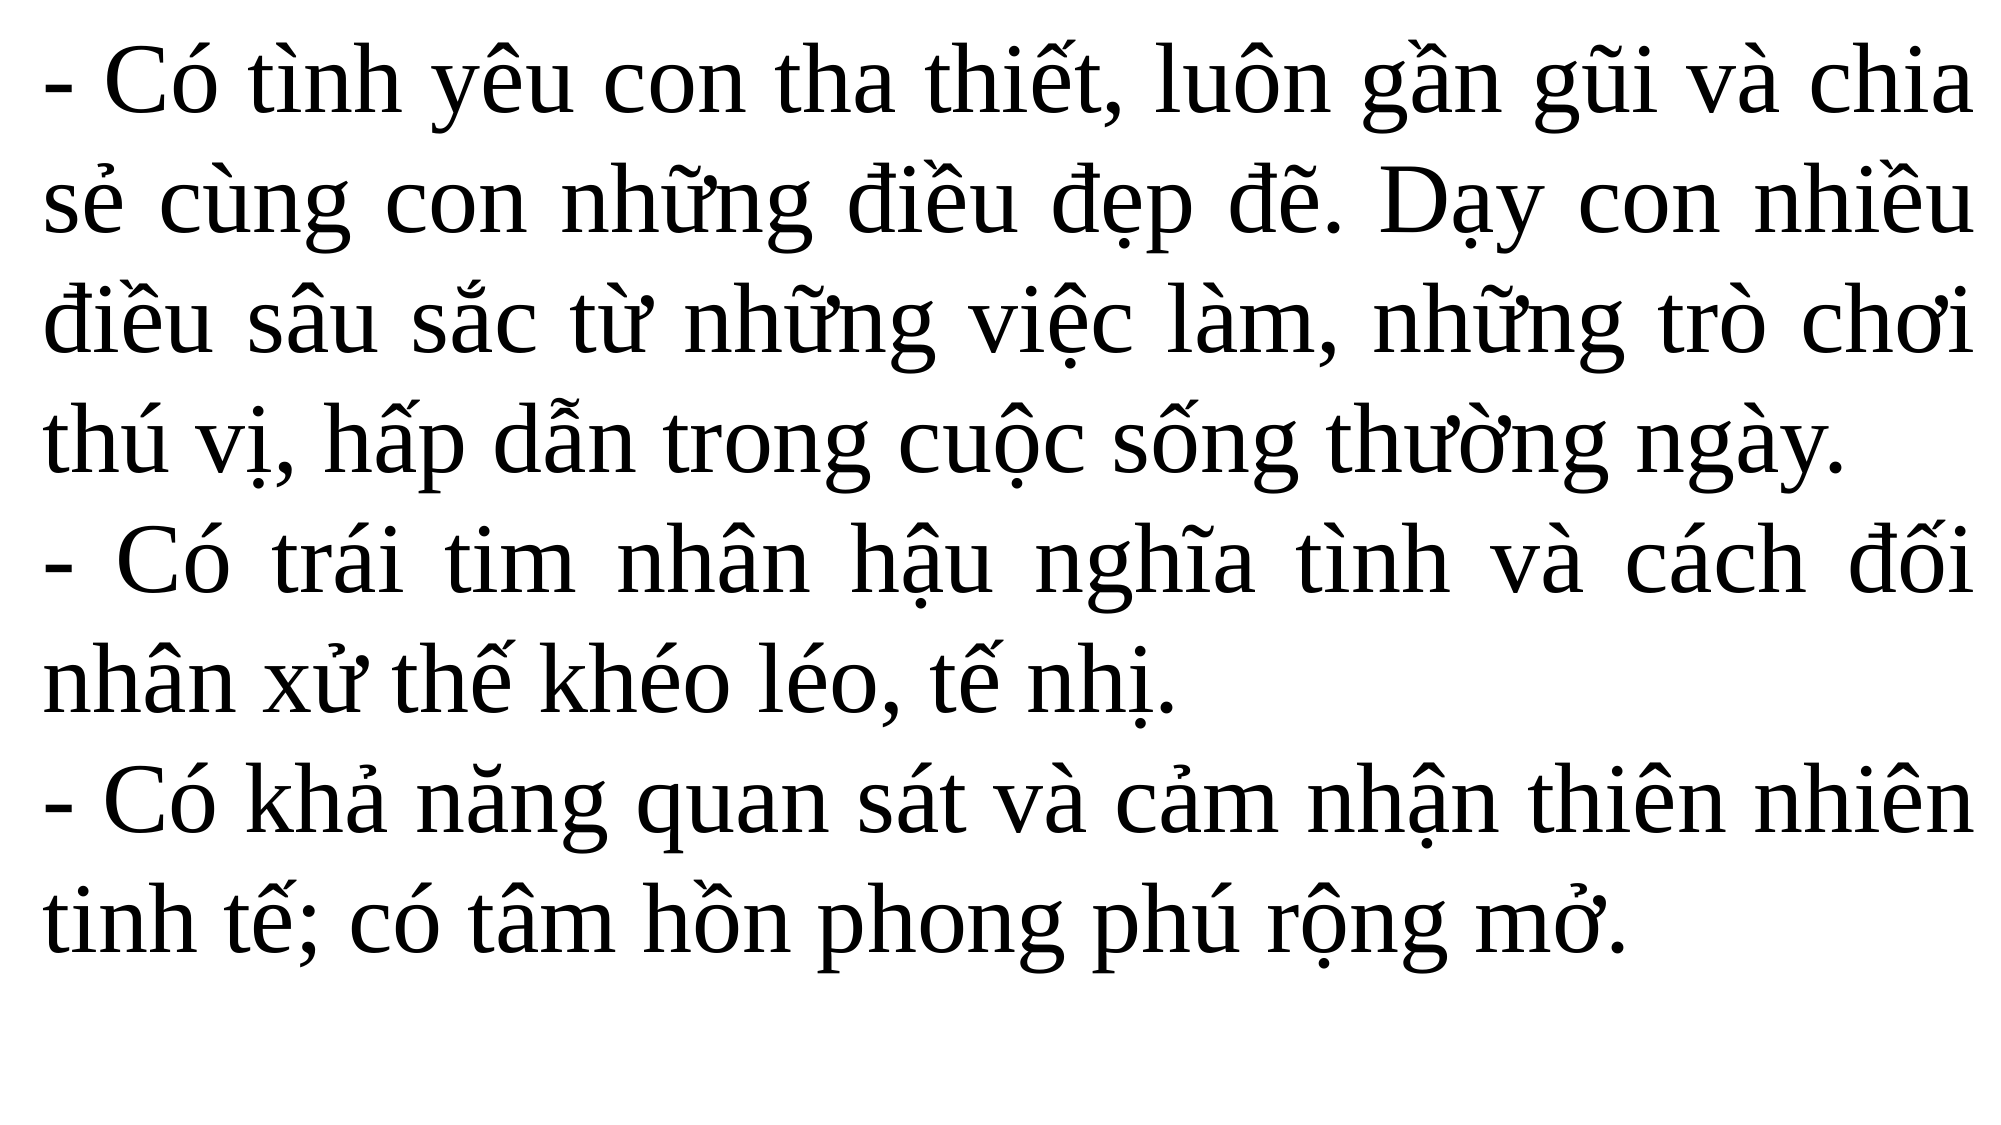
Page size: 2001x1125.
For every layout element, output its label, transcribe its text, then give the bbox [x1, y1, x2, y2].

text_box - Có tình yêu con tha thiết, luôn gần gũi và chia sẻ cùng con những điều đẹp đẽ. Dạy con nhiều điều sâu sắc từ những việc làm, những trò chơi thú vị, hấp dẫn trong cuộc sống thường ngày. - Có trái tim nhân hậu nghĩa tình và cách đối nhân xử thế khéo léo, tế nhị. - Có khả năng quan sát và cảm nhận thiên nhiên tinh tế; có tâm hồn phong phú rộng mở. [28, 5, 1993, 980]
